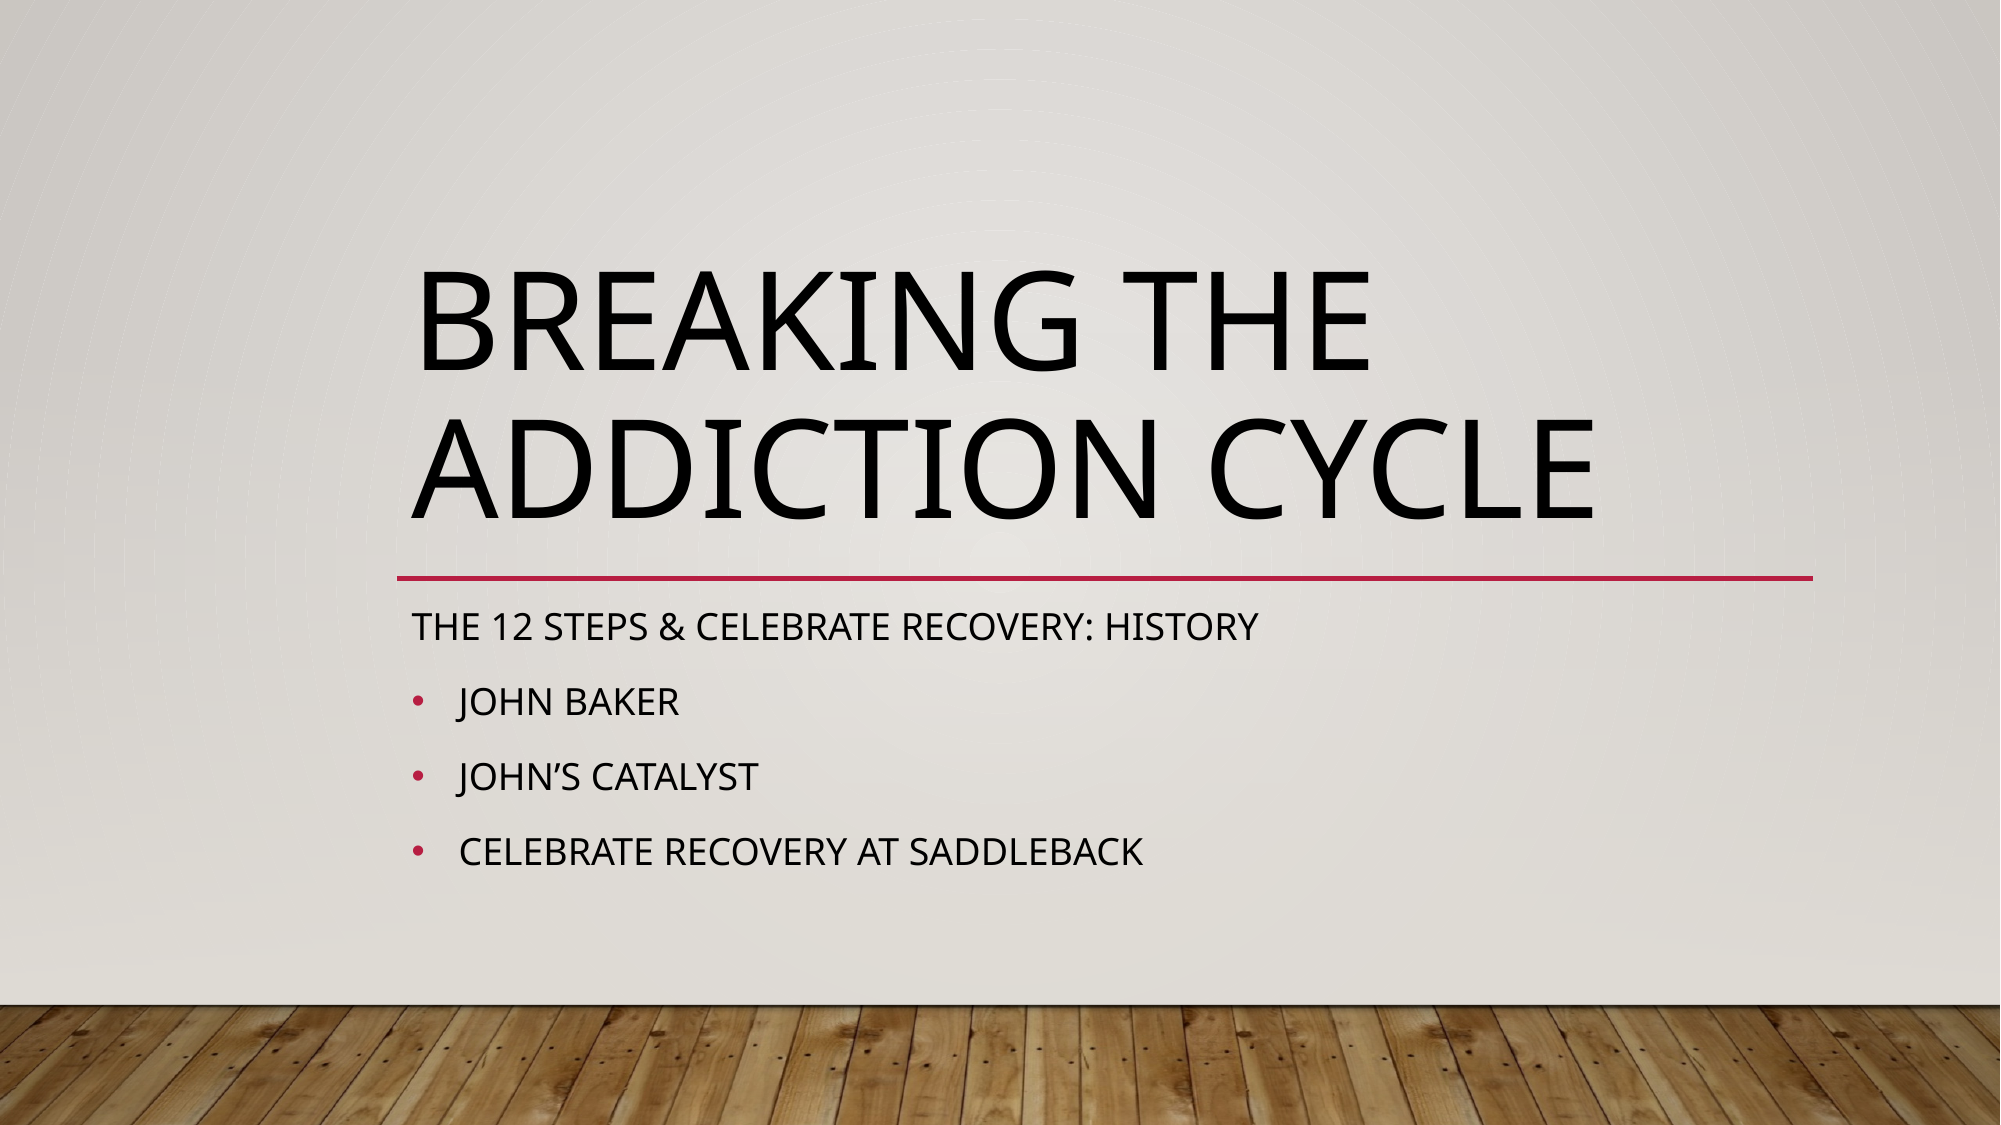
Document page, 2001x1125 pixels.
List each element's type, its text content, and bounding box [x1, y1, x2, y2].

title BREAKING THE ADDICTION CYCLE [396, 131, 1814, 549]
subtitle THE 12 STEPS & Celebrate recovery: History John baker john’s catalyst Celebrate recovery at saddleback [396, 579, 1814, 997]
picture [0, 1005, 2000, 1125]
